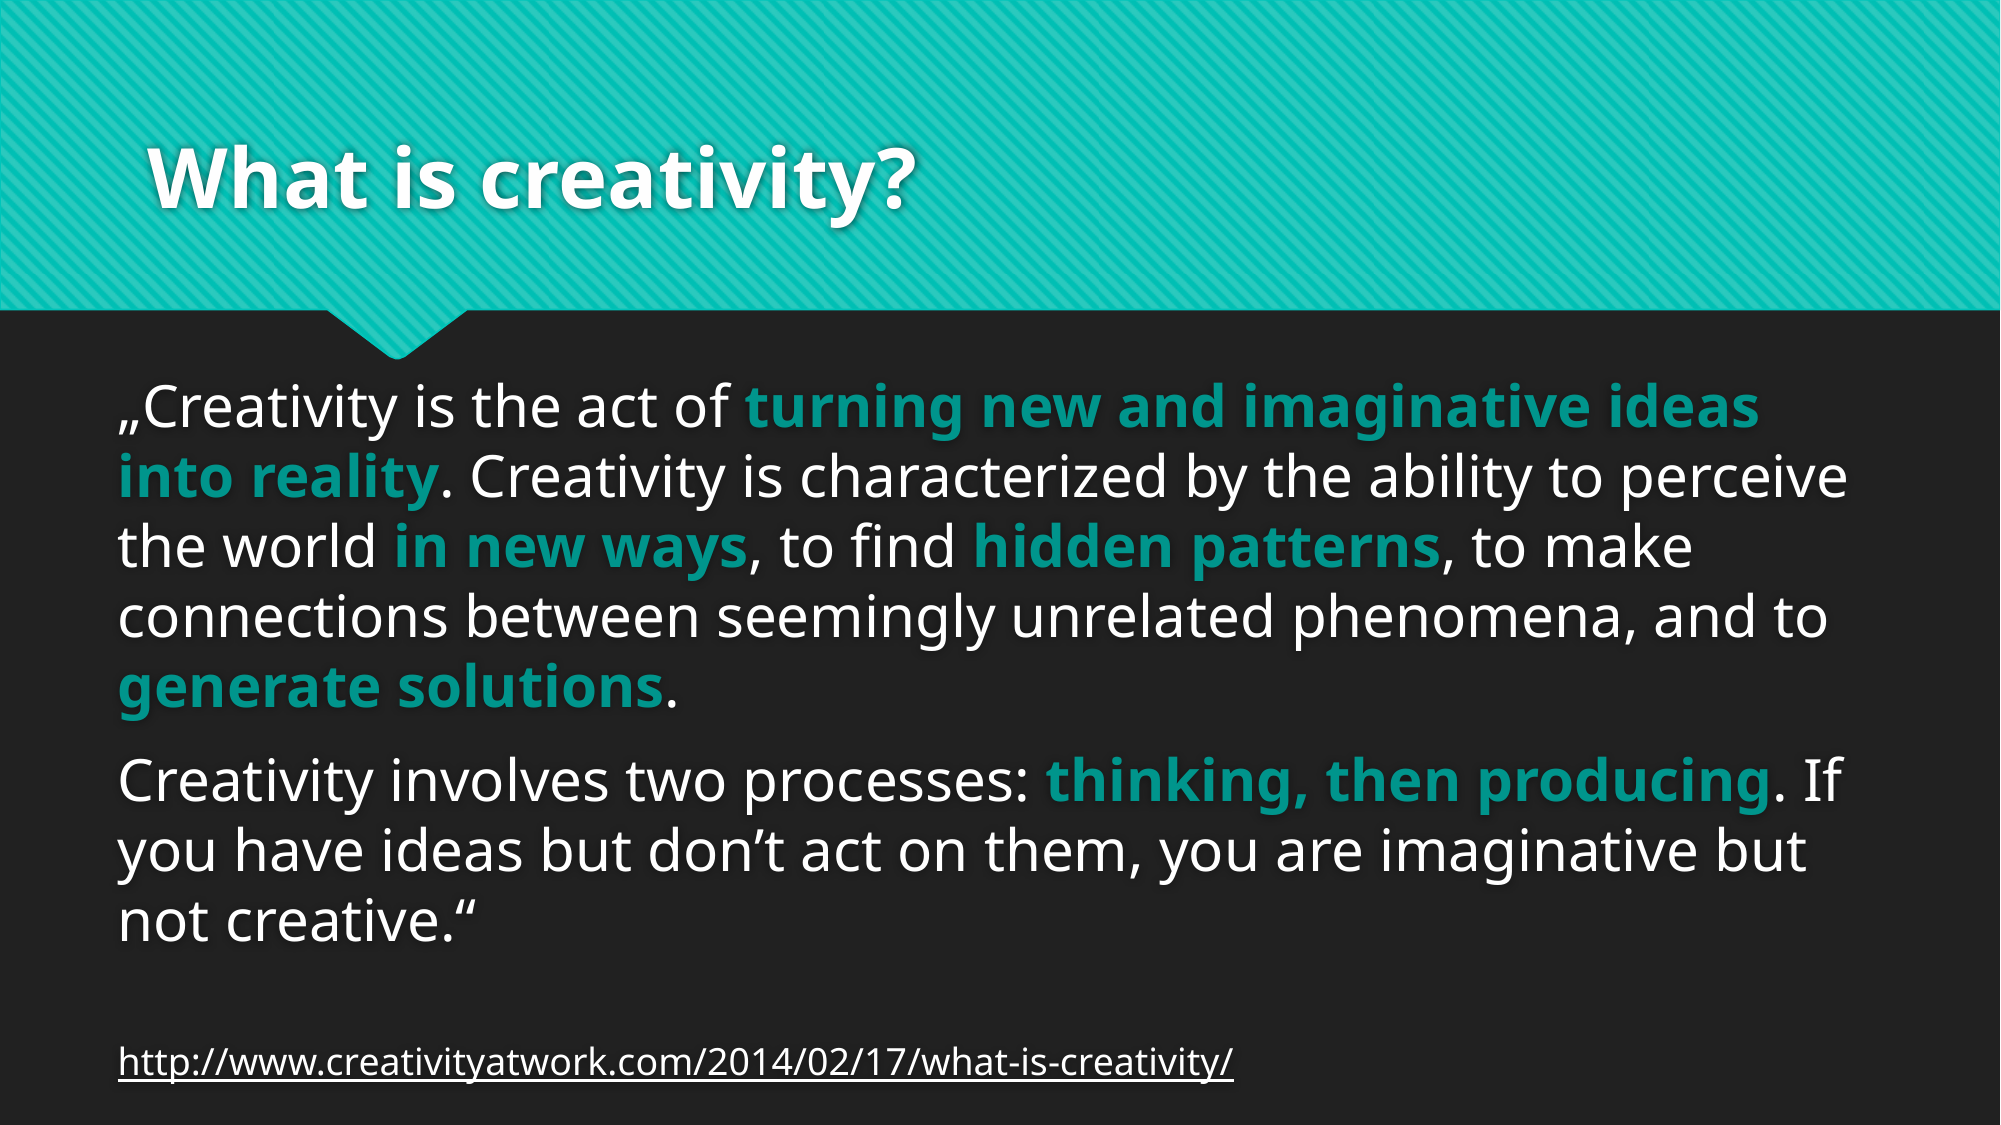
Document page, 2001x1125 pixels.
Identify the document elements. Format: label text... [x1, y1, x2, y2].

title What is creativity? [132, 73, 1868, 233]
list „Creativity is the act of turning new and imaginative ideas into reality. Creativity is characterized by the ability to perceive the world in new ways, to find hidden patterns, to make connections between seemingly unrelated phenomena, and to generate solutions. Creativity involves two processes: thinking, then producing. If you have ideas but don’t act on them, you are imaginative but not creative.“ http://www.creativityatwork.com/2014/02/17/what-is-creativity/ [102, 333, 1898, 1125]
